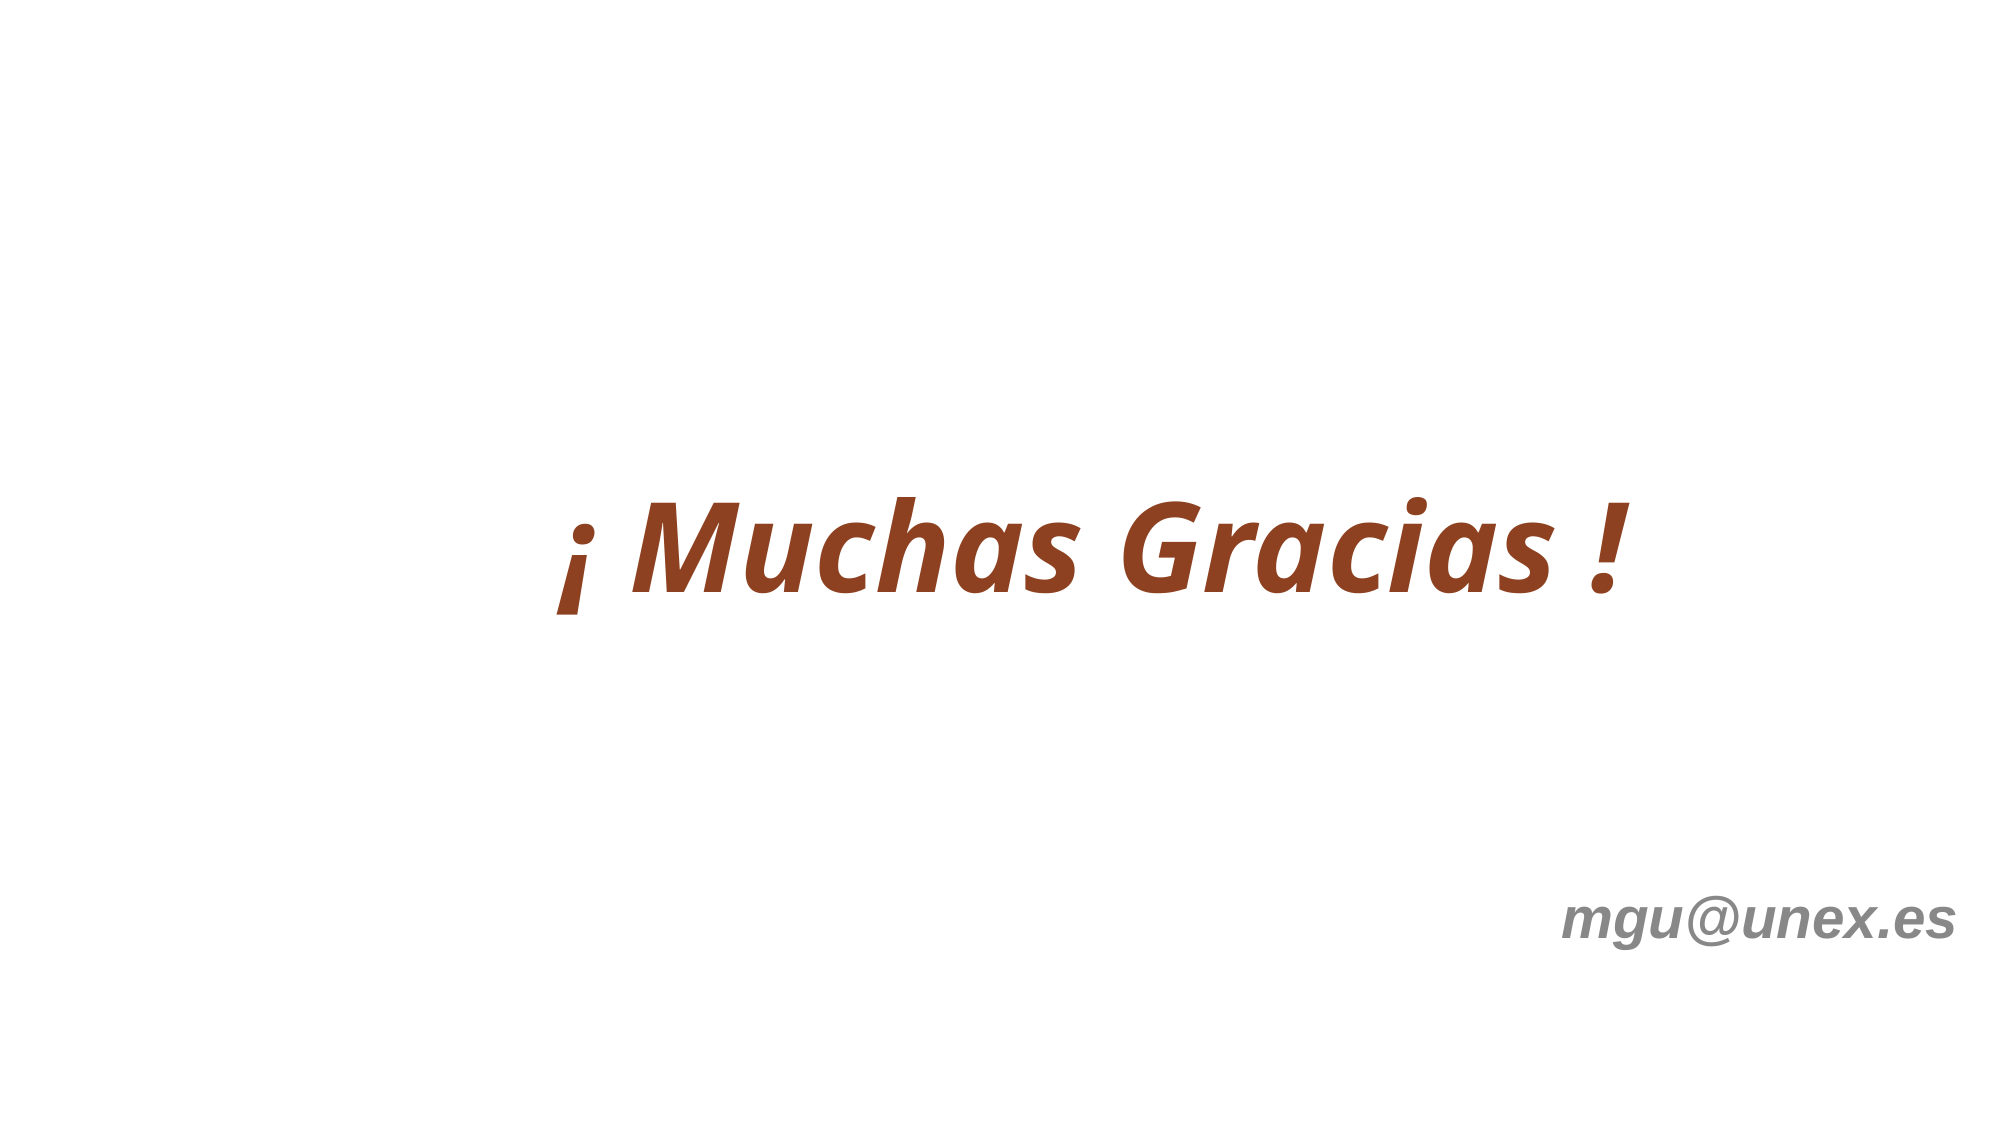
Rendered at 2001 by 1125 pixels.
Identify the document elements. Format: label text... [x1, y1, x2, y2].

list mgu@unex.es [340, 872, 1974, 1074]
title ¡ Muchas Gracias ! [361, 279, 1827, 626]
